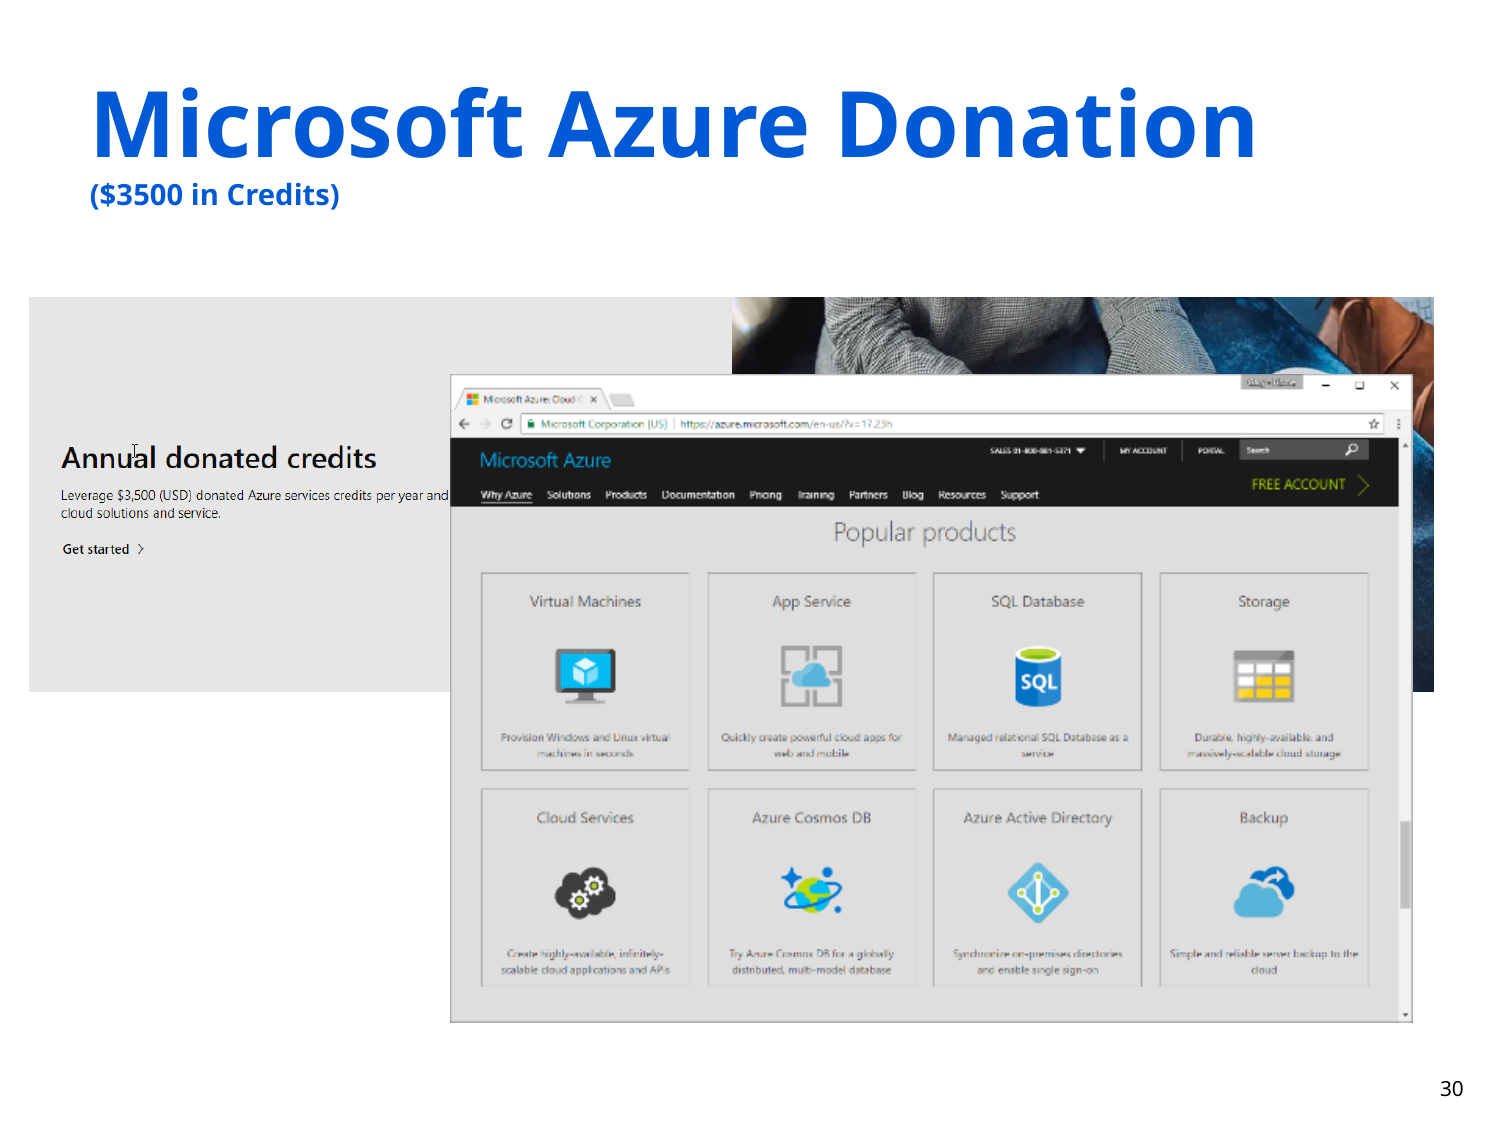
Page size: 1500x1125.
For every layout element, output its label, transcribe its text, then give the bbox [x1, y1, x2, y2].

title Microsoft Azure Donation ($3500 in Credits) [75, 44, 1425, 233]
slide_number 30 [1418, 1051, 1479, 1112]
picture [19, 287, 1445, 1024]
